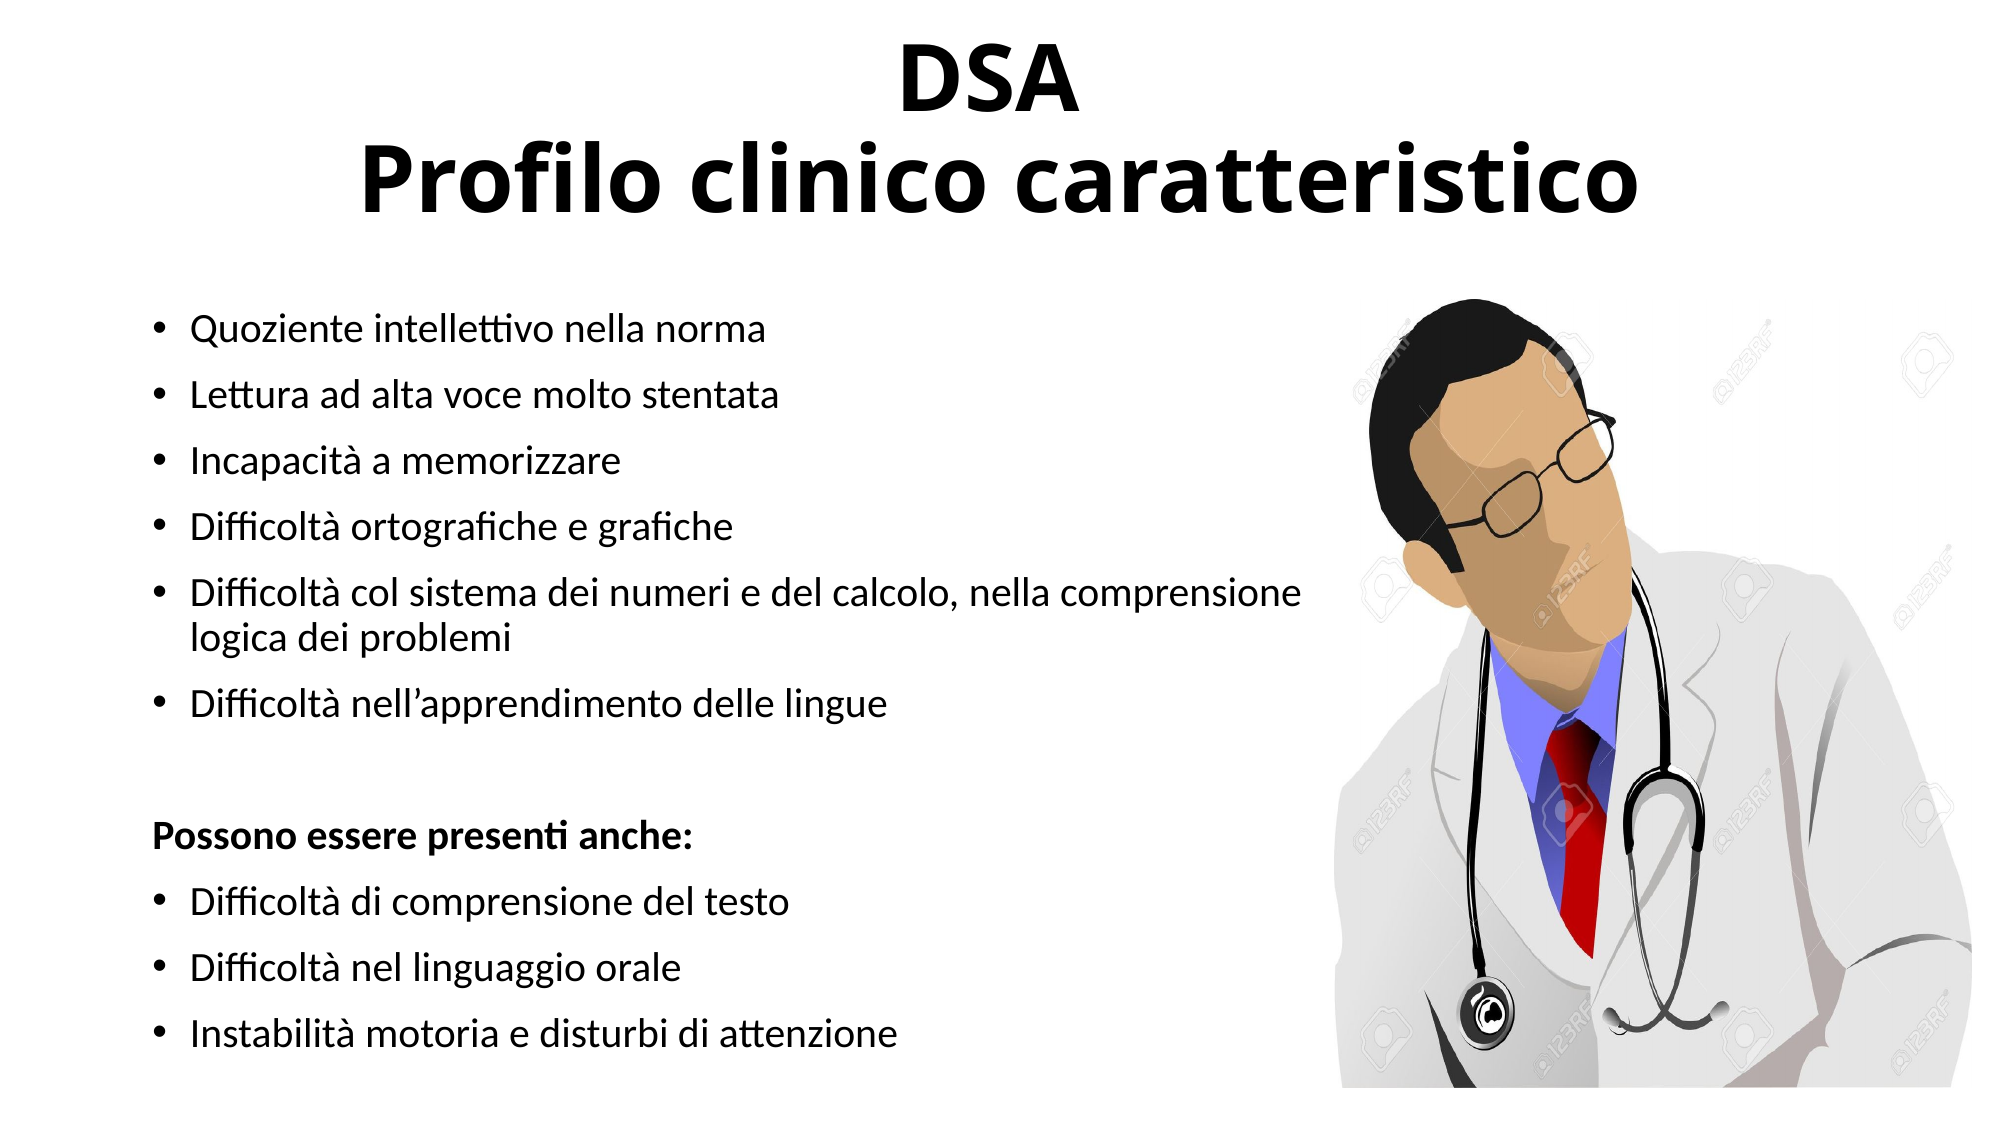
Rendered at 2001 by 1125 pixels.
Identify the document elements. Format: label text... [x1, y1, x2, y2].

list Quoziente intellettivo nella norma Lettura ad alta voce molto stentata Incapacità a memorizzare Difficoltà ortografiche e grafiche Difficoltà col sistema dei numeri e del calcolo, nella comprensione logica dei problemi Difficoltà nell’apprendimento delle lingue Possono essere presenti anche: Difficoltà di comprensione del testo Difficoltà nel linguaggio orale Instabilità motoria e disturbi di attenzione [137, 299, 1334, 1088]
picture [1334, 299, 1972, 1089]
title DSA Profilo clinico caratteristico [137, 23, 1863, 241]
